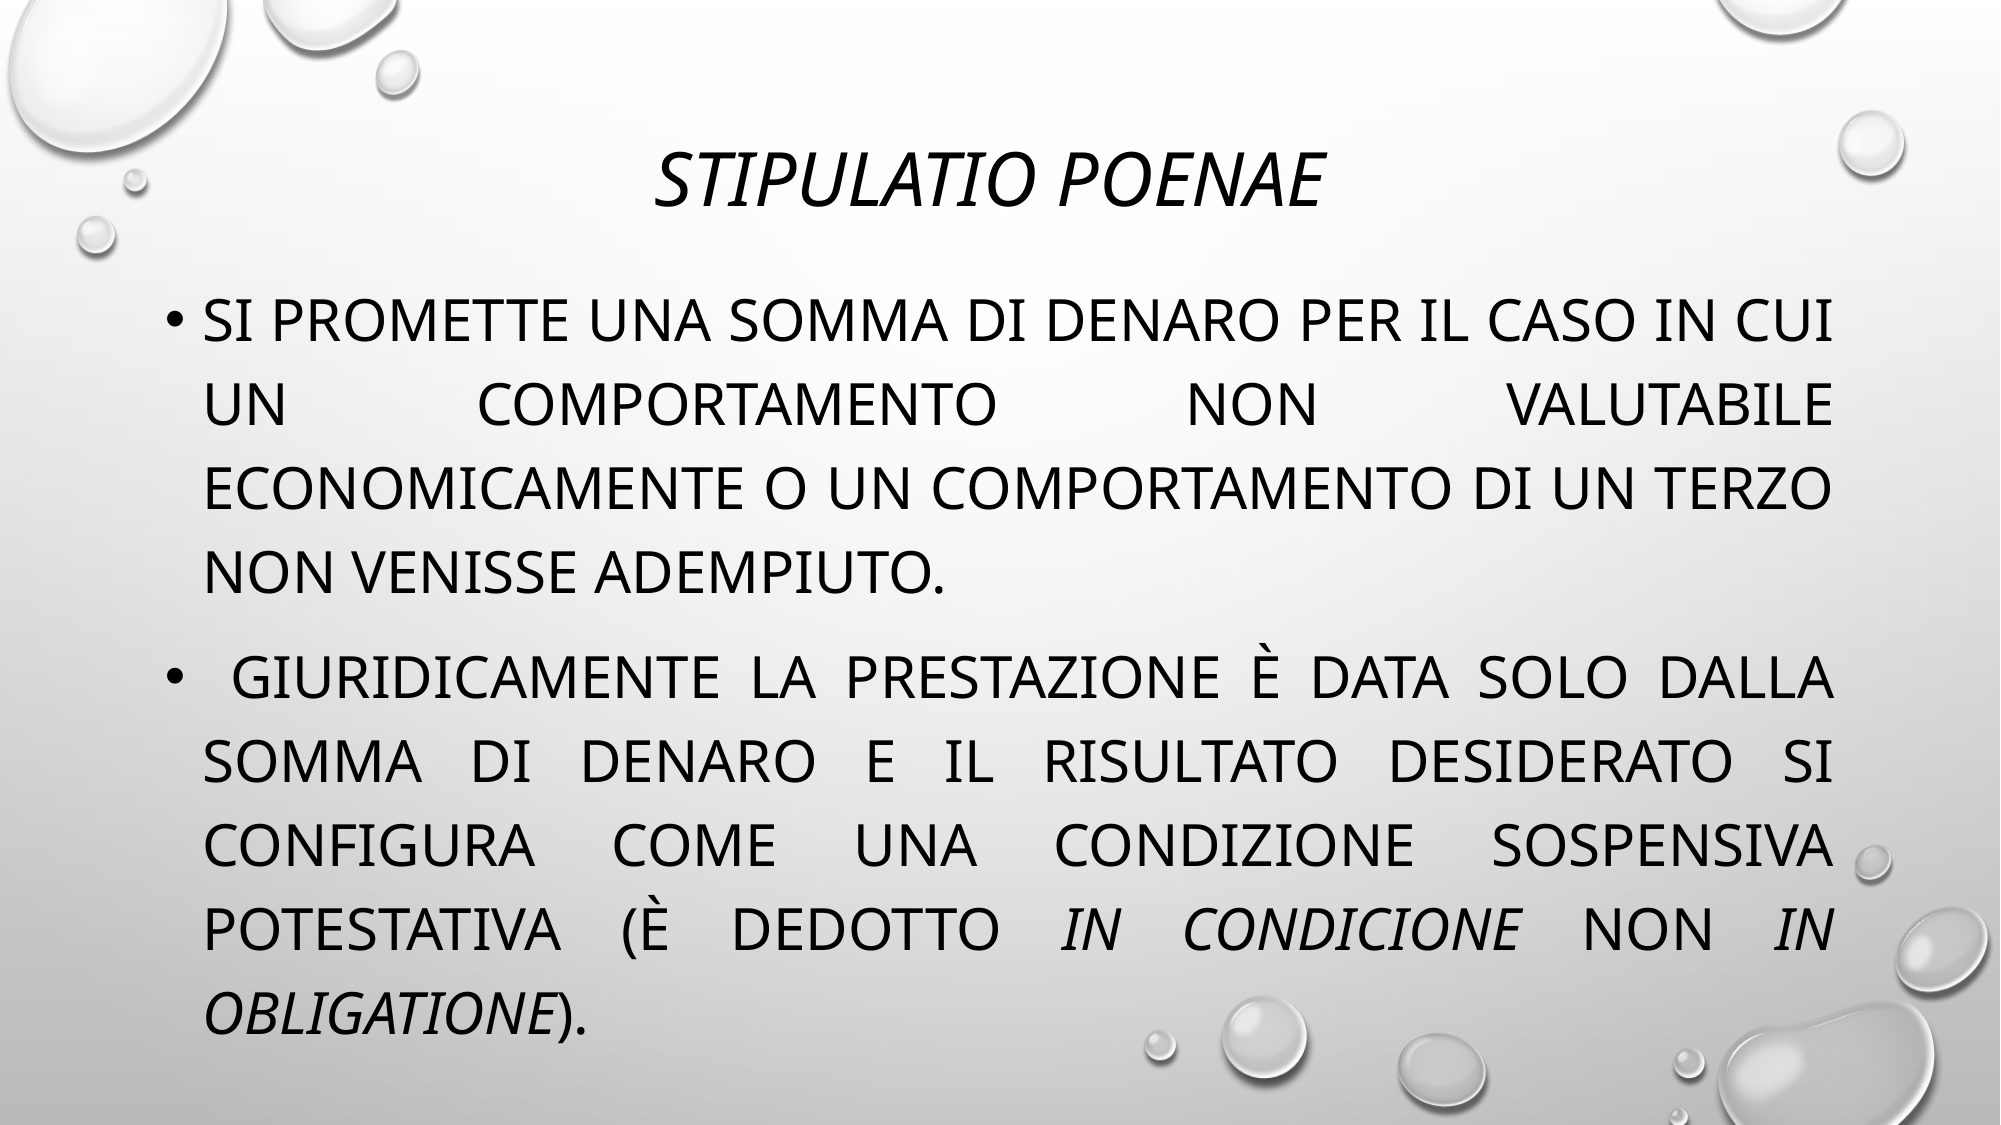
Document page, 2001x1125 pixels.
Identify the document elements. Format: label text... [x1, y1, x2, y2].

title STIPULATIO POENAE [149, 101, 1851, 263]
picture [0, 0, 2000, 1125]
list si promette una somma di denaro per il caso in cui un comportamento non valutabile economicamente o un comportamento di un terzo non venisse adempiuto. Giuridicamente la prestazione è data solo dalla somma di denaro e il risultato desiderato si configura come una condizione sospensiva potestativa (è dedotto in condicione non in obligatione). [149, 262, 1850, 950]
